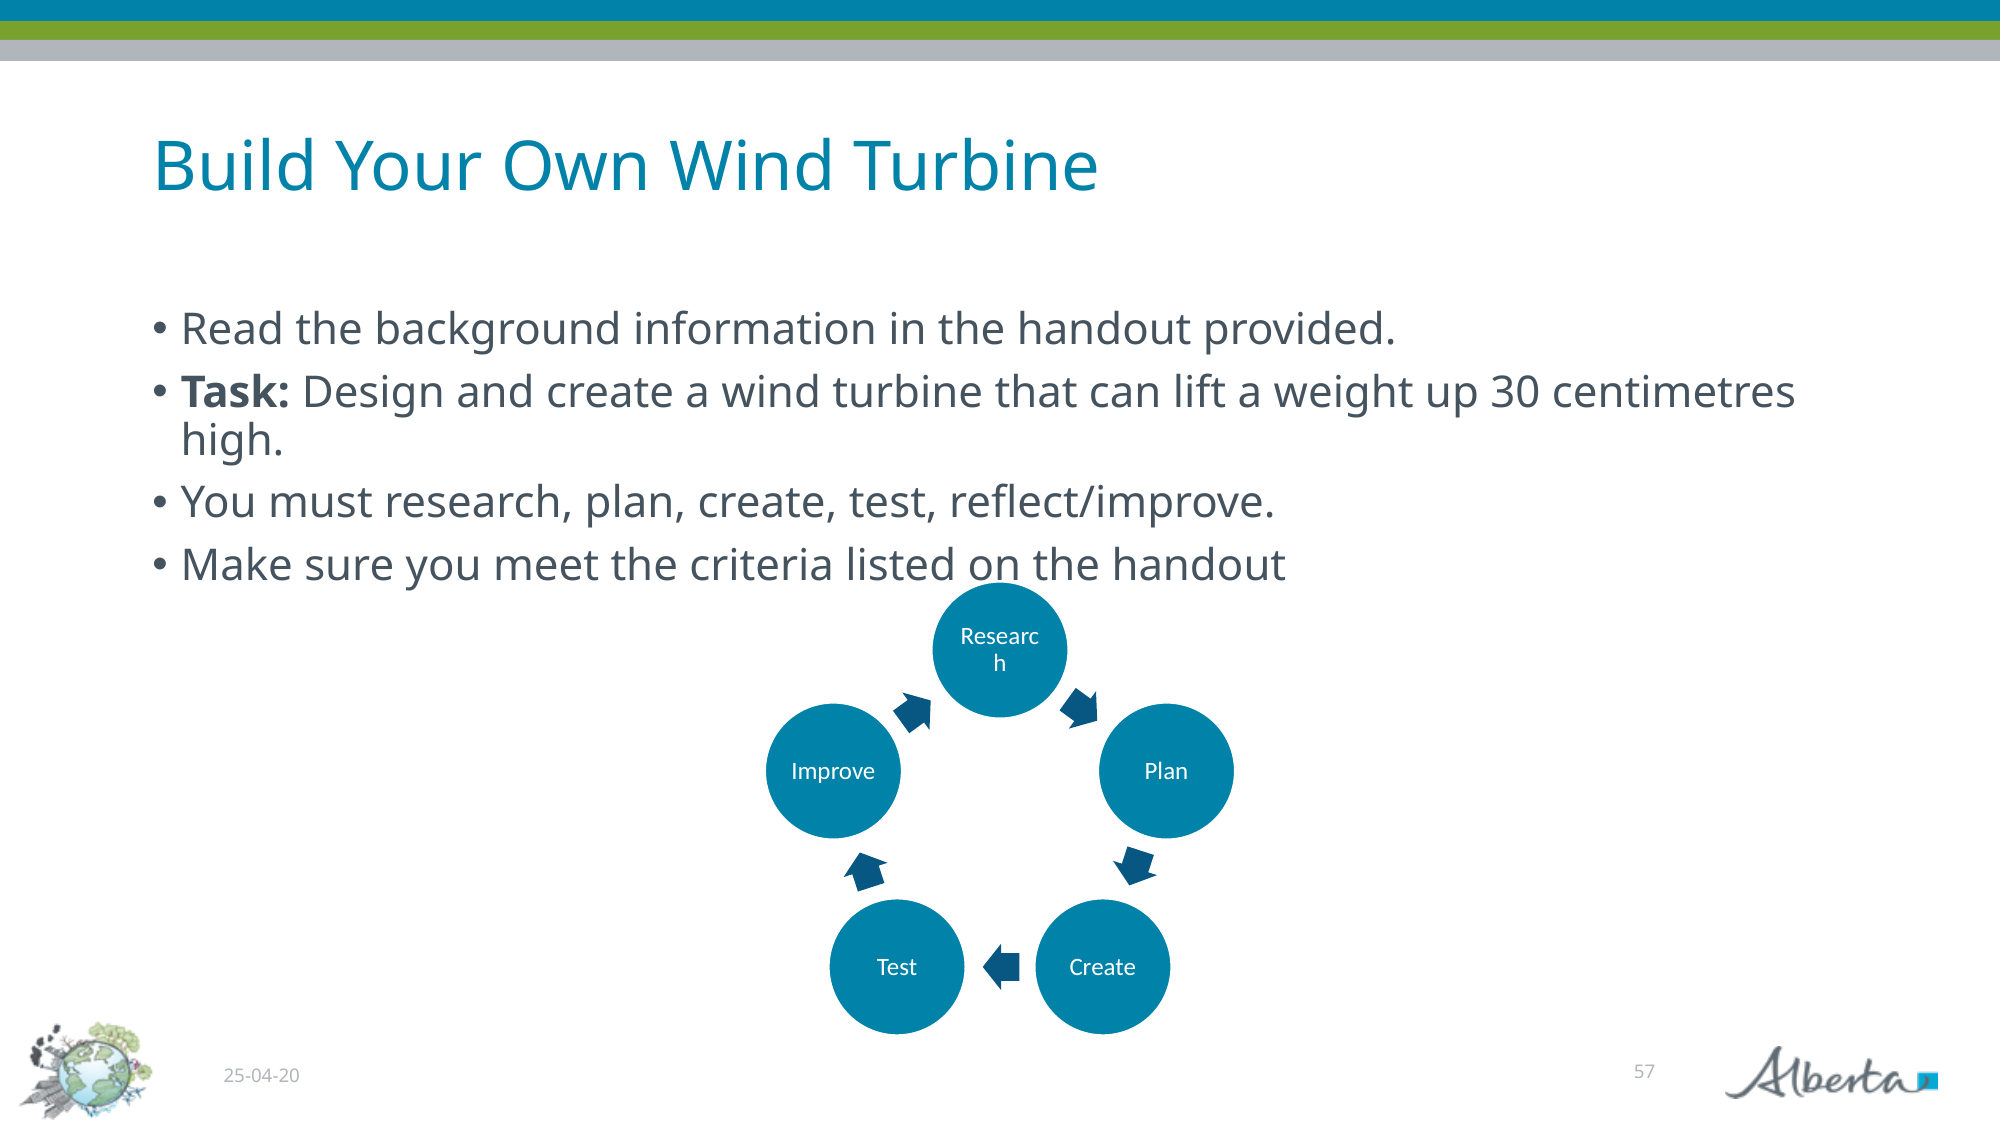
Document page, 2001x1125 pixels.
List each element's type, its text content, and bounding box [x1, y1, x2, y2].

list Read the background information in the handout provided. Task: Design and create a wind turbine that can lift a weight up 30 centimetres high. You must research, plan, create, test, reflect/improve. Make sure you meet the criteria listed on the handout [137, 299, 1863, 1014]
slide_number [208, 1046, 588, 1103]
title Build Your Own Wind Turbine [137, 59, 1863, 278]
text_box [764, 581, 1236, 1036]
picture [1725, 1046, 1938, 1099]
picture [12, 1016, 157, 1125]
slide_number 57 [1412, 1042, 1671, 1103]
